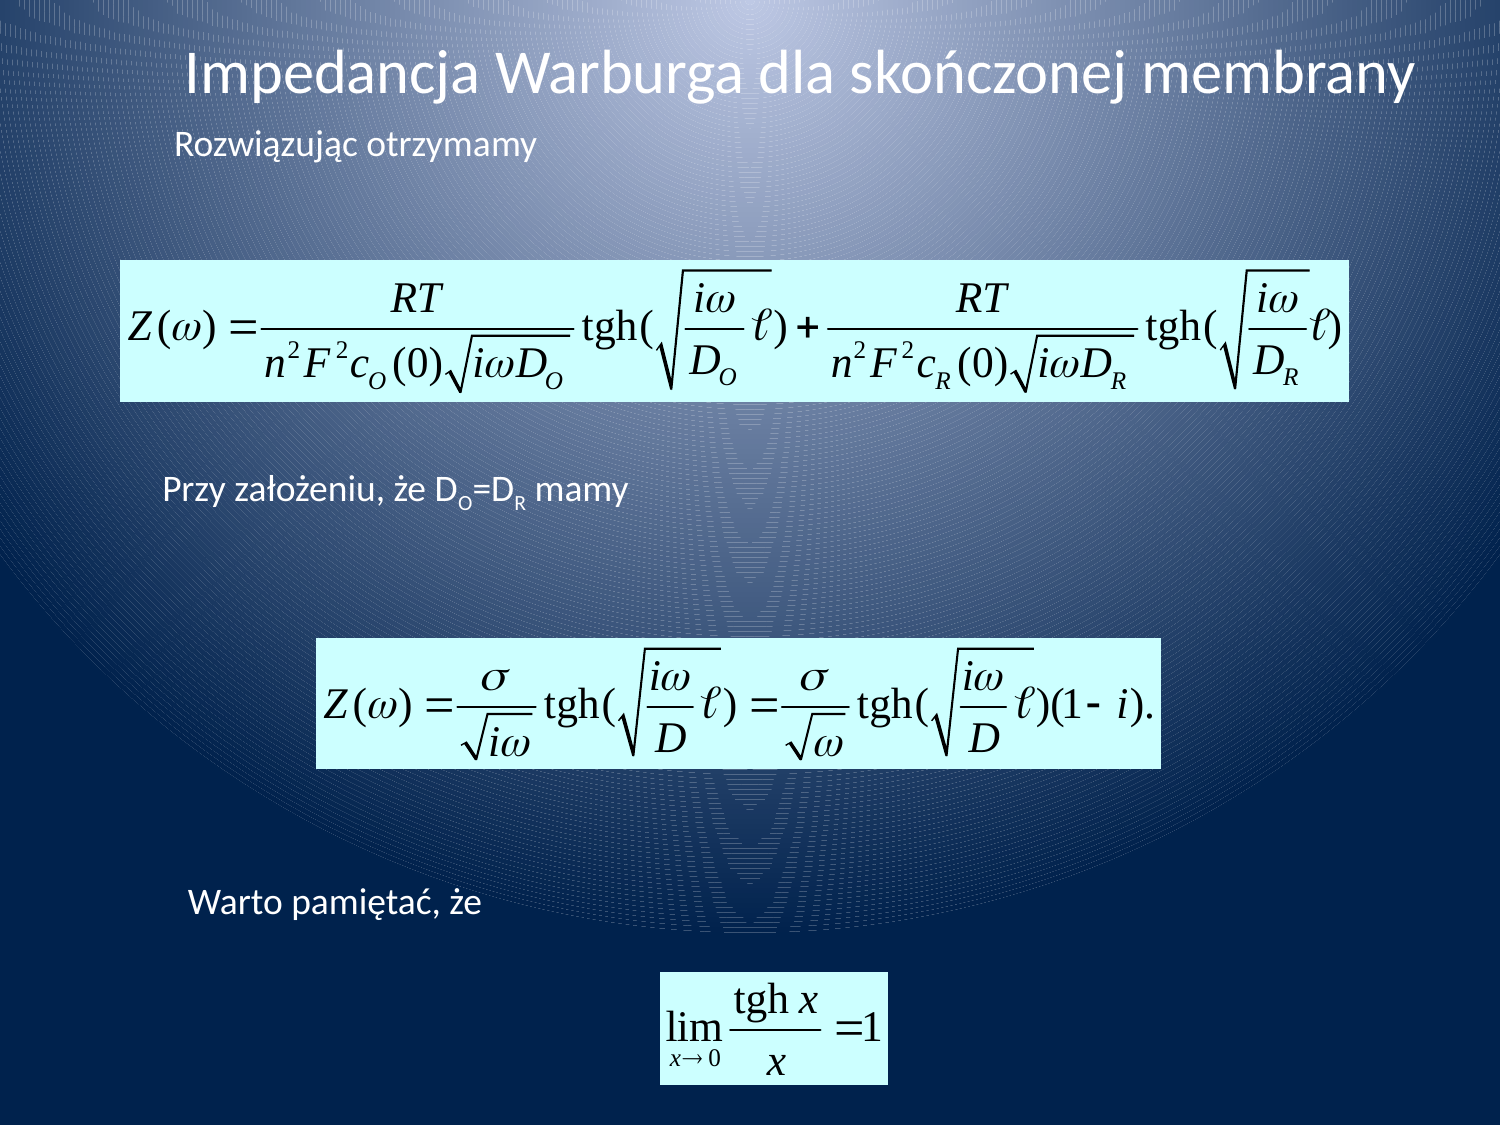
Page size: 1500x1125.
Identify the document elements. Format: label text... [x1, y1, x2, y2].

text_box Warto pamiętać, że [173, 869, 498, 930]
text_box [315, 637, 1162, 770]
text_box Impedancja Warburga dla skończonej membrany [169, 23, 1433, 112]
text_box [659, 971, 889, 1086]
text_box Przy założeniu, że DO=DR mamy [147, 456, 1447, 522]
text_box Rozwiązując otrzymamy [159, 112, 1459, 172]
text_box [119, 259, 1350, 403]
